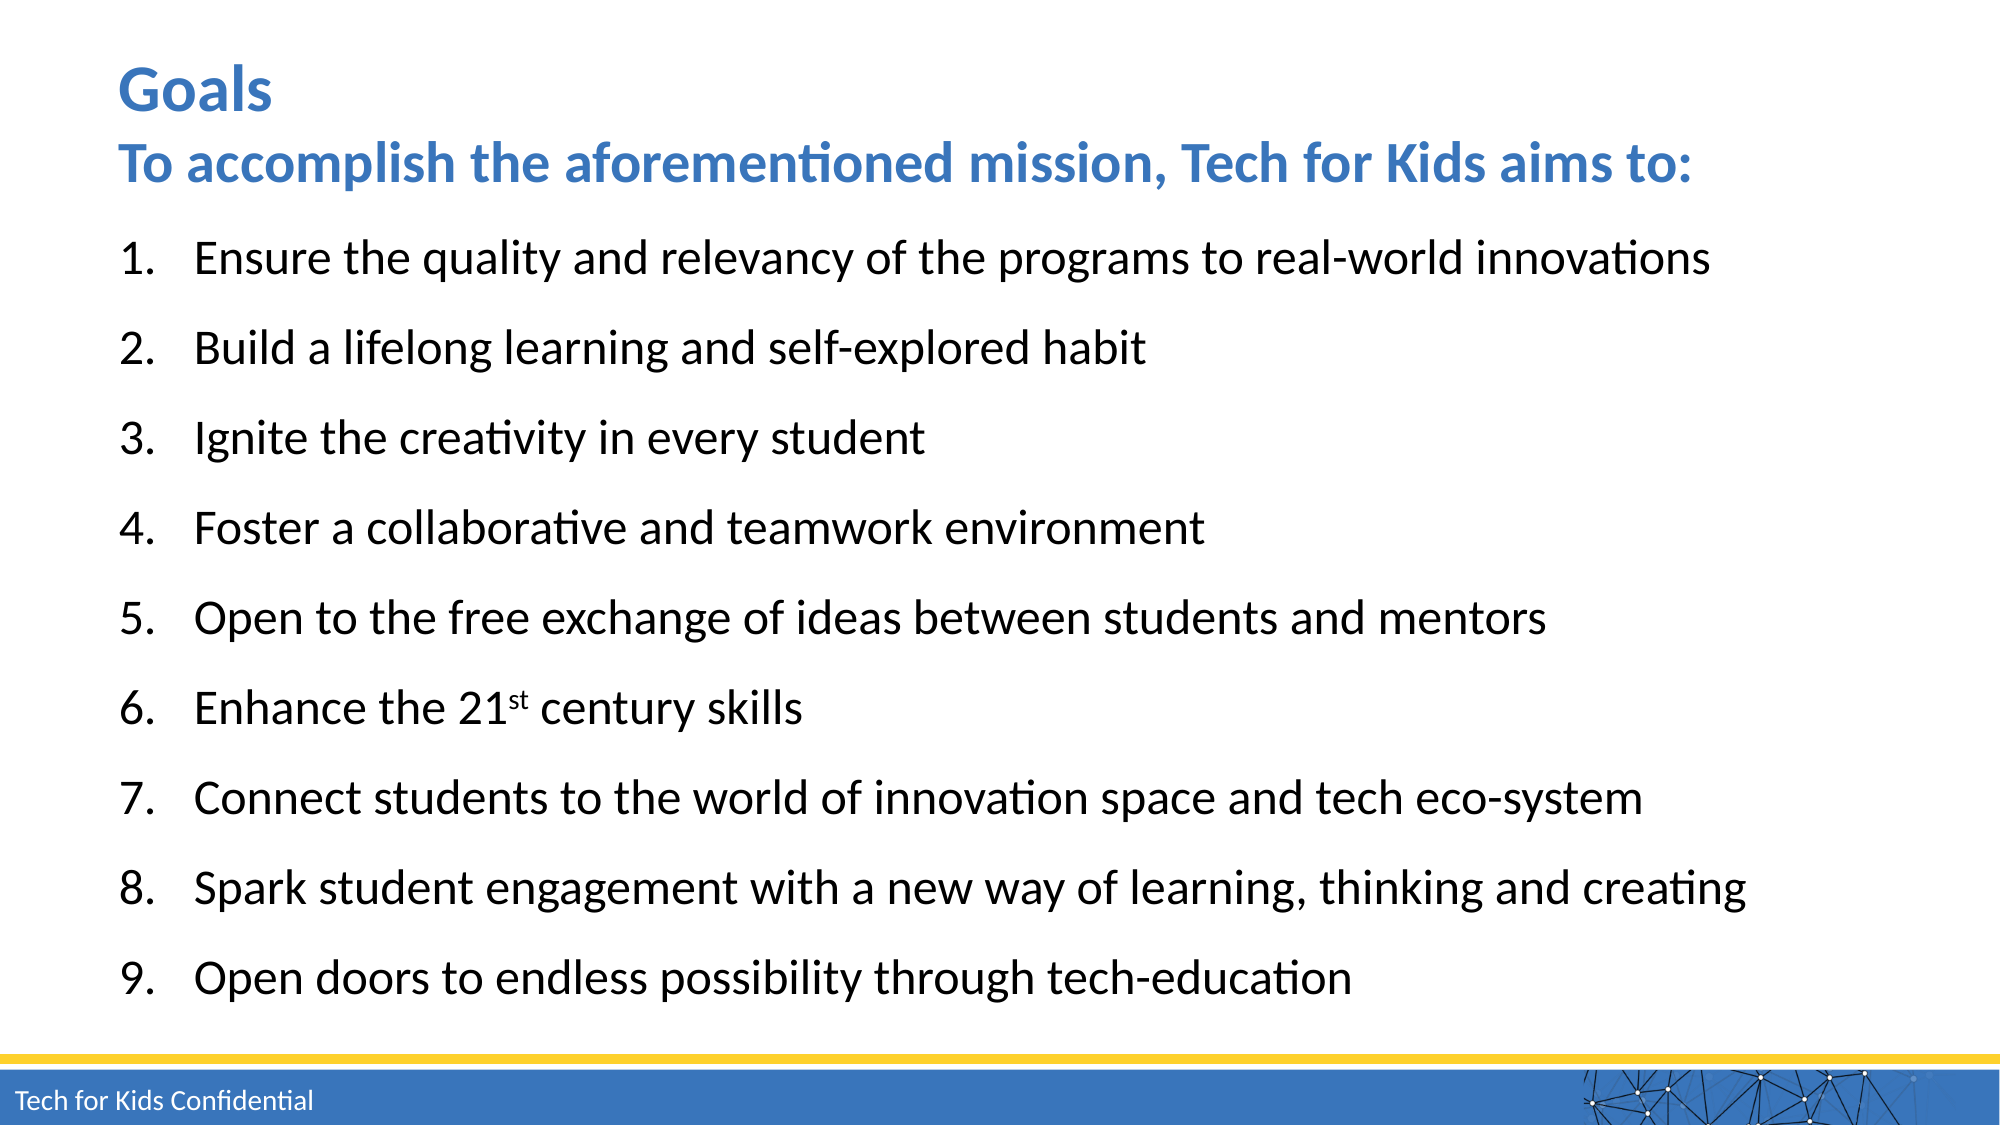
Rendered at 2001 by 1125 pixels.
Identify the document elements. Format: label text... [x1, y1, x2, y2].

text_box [0, 1055, 2000, 1125]
text_box Goals To accomplish the aforementioned mission, Tech for Kids aims to: Ensure the quality and relevancy of the programs to real-world innovations Build a lifelong learning and self-explored habit Ignite the creativity in every student Foster a collaborative and teamwork environment Open to the free exchange of ideas between students and mentors Enhance the 21st century skills Connect students to the world of innovation space and tech eco-system Spark student engagement with a new way of learning, thinking and creating Open doors to endless possibility through tech-education [104, 37, 1955, 1012]
